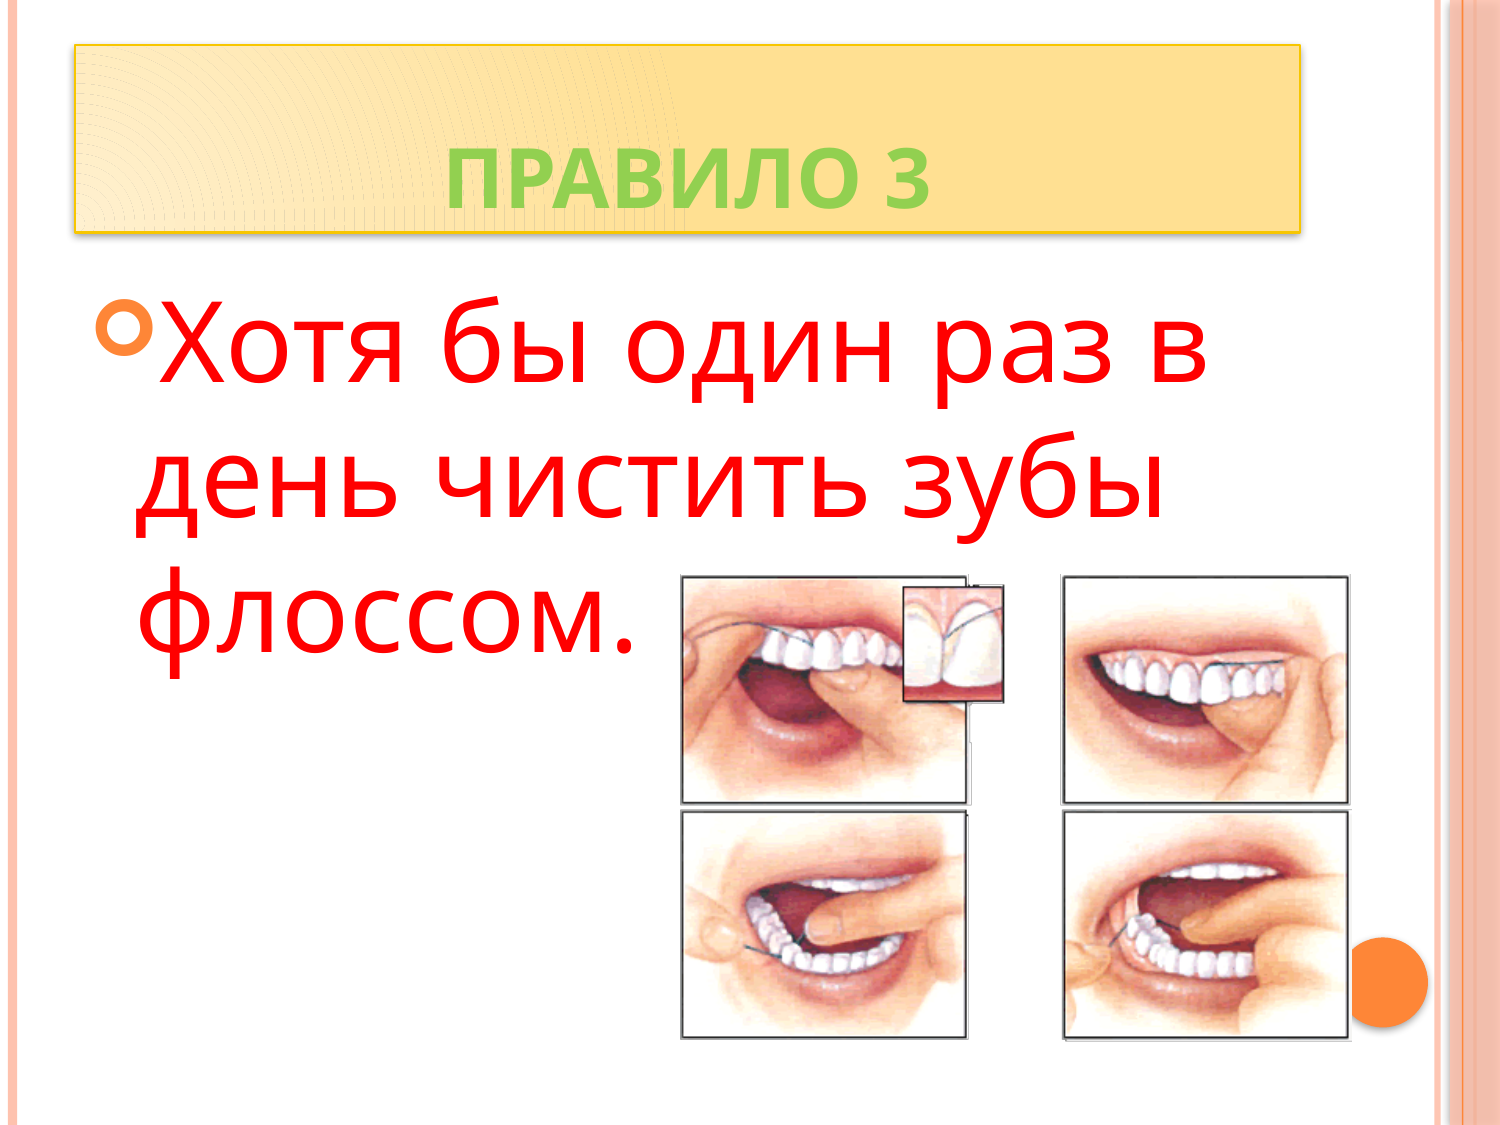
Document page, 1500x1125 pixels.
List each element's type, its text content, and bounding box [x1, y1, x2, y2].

list Хотя бы один раз в день чистить зубы флоссом. [75, 262, 1300, 1062]
picture [679, 573, 1353, 1044]
title правило 3 [74, 44, 1301, 234]
